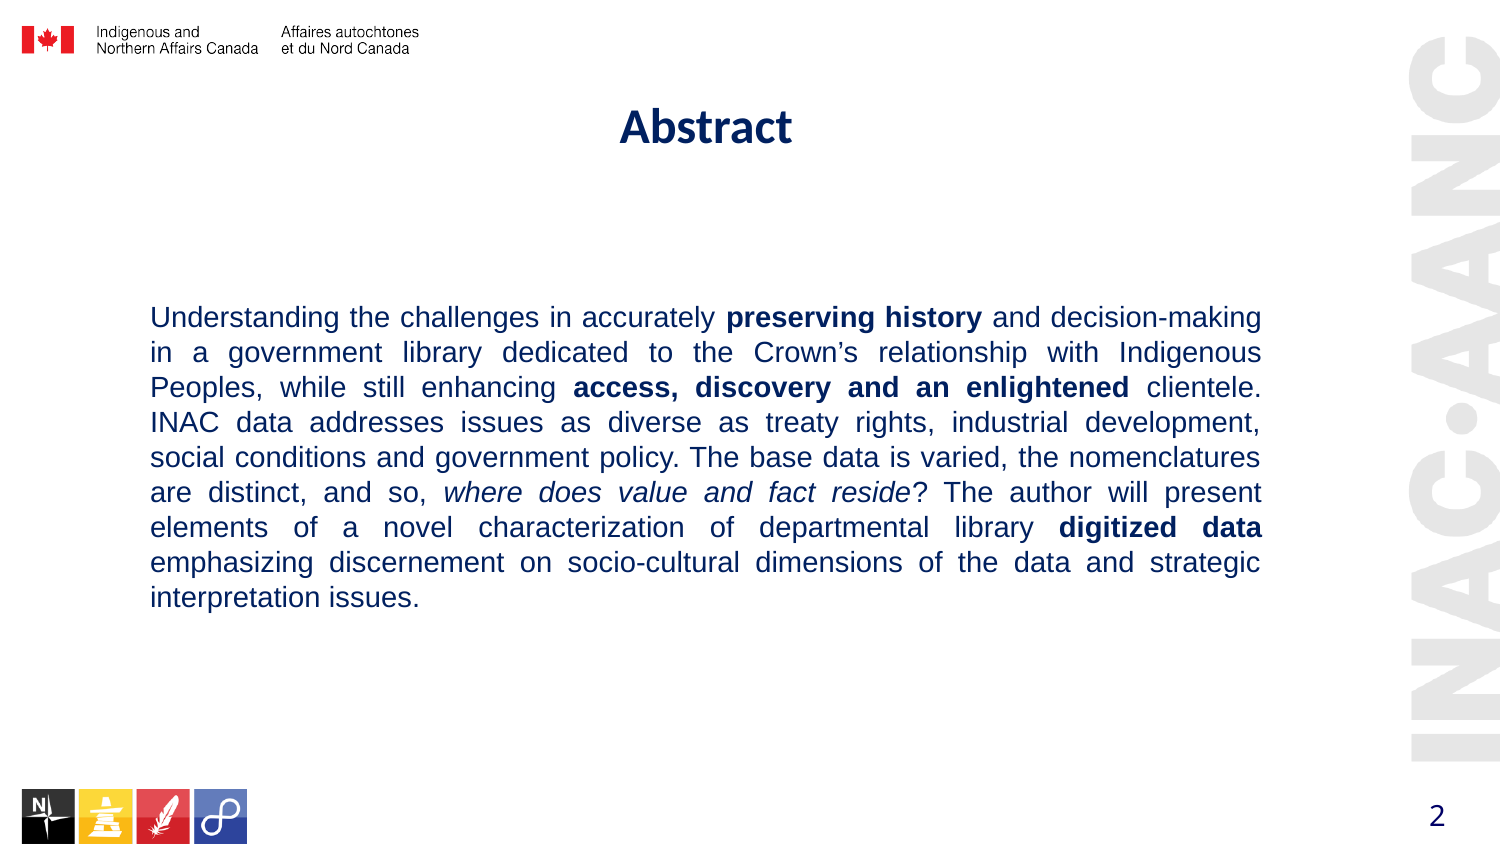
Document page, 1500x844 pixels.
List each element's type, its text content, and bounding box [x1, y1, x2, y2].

picture [1372, 29, 1500, 844]
title Abstract [62, 103, 1350, 141]
slide_number 2 [1374, 790, 1500, 828]
picture [21, 789, 247, 844]
list Understanding the challenges in accurately preserving history and decision-making in a government library dedicated to the Crown’s relationship with Indigenous Peoples, while still enhancing access, discovery and an enlightened clientele. INAC data addresses issues as diverse as treaty rights, industrial development, social conditions and government policy. The base data is varied, the nomenclatures are distinct, and so, where does value and fact reside? The author will present elements of a novel characterization of departmental library digitized data emphasizing discernement on socio-cultural dimensions of the data and strategic interpretation issues. [150, 160, 1263, 778]
picture [21, 24, 419, 57]
